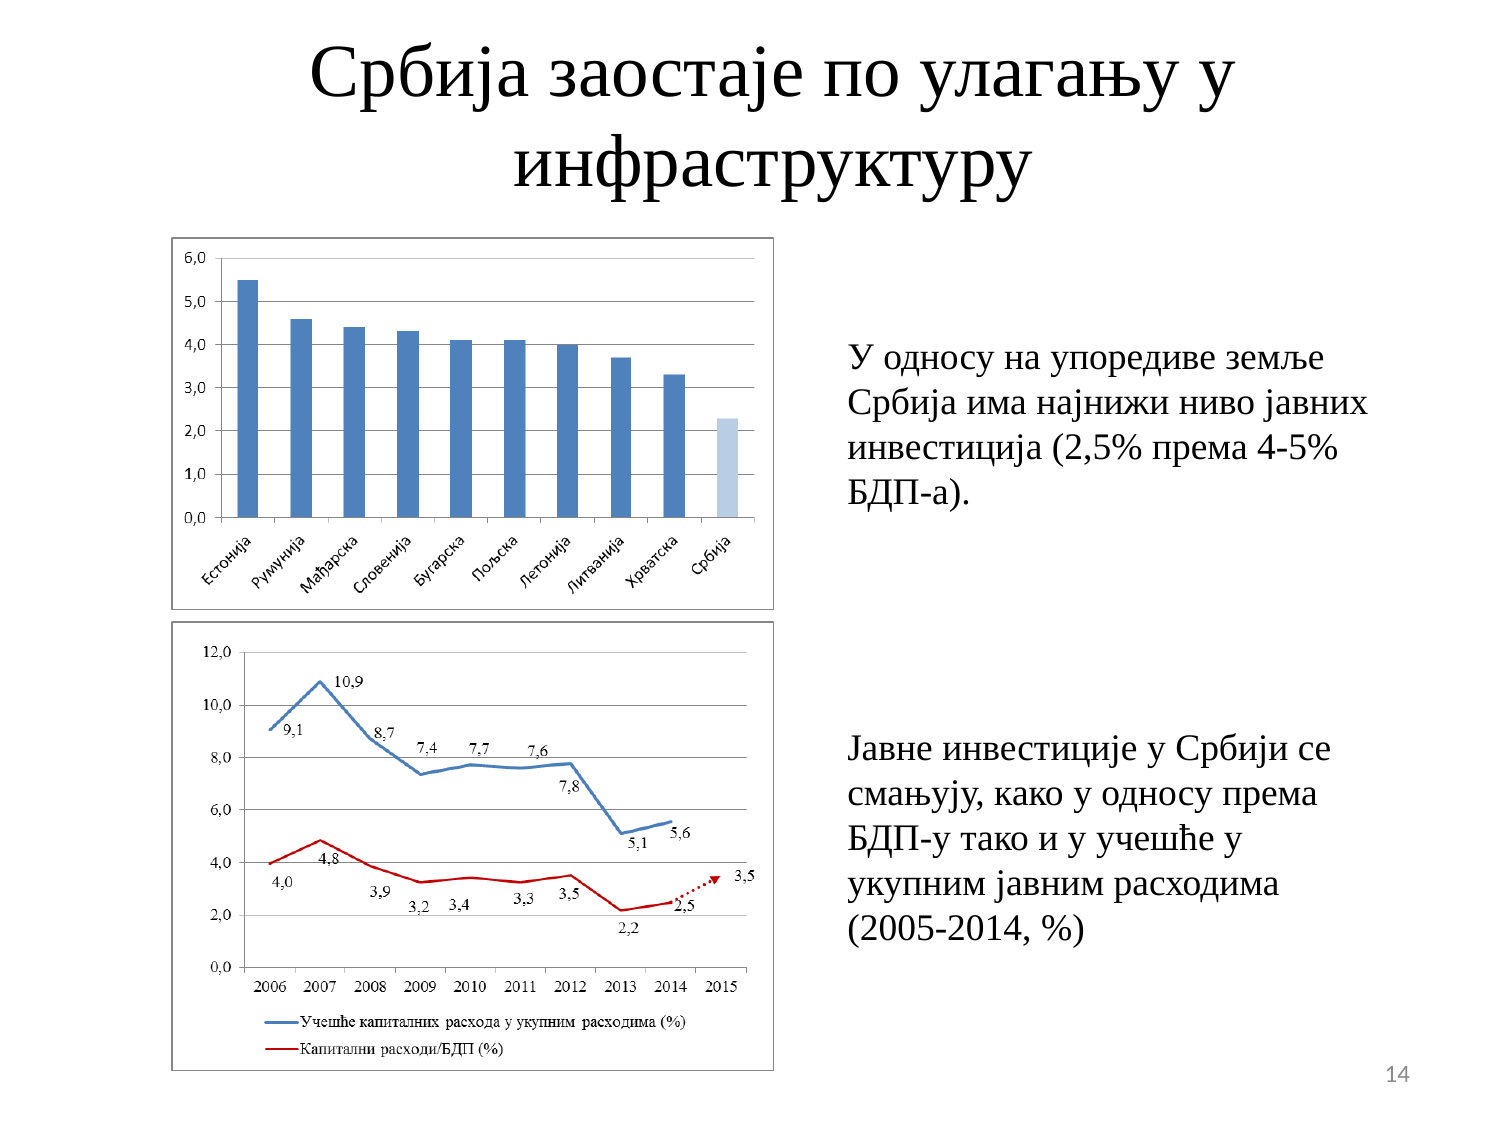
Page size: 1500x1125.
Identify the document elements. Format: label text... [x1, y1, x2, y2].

picture [170, 237, 775, 610]
text_box Јавне инвестиције у Србији се смањују, како у односу према БДП-у тако и у учешће у укупним јавним расходима (2005-2014, %) [832, 715, 1377, 956]
slide_number 14 [1074, 1042, 1425, 1103]
picture [170, 621, 775, 1071]
title Србија заостаје по улагању у инфраструктуру [98, 66, 1449, 157]
text_box У односу на упоредиве земље Србија има најнижи ниво јавних инвестиција (2,5% према 4-5% БДП-а). [832, 325, 1417, 520]
